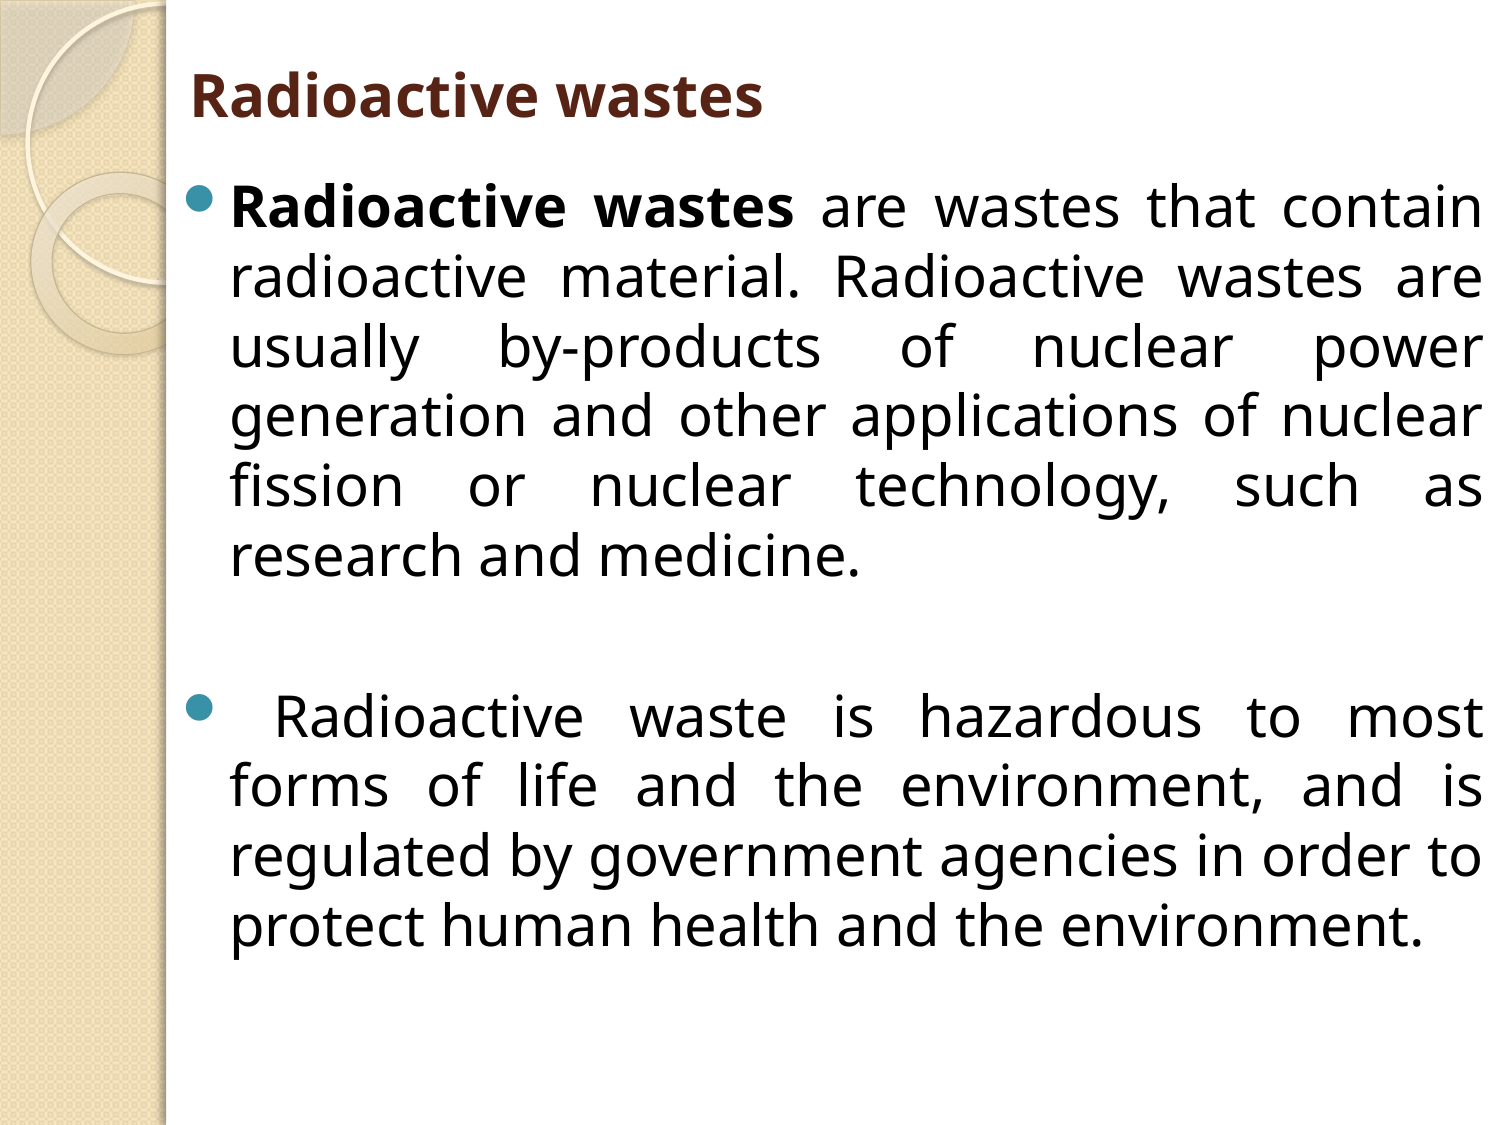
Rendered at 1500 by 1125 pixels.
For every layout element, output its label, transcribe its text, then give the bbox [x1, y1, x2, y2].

title Radioactive wastes [174, 50, 1425, 138]
list Radioactive wastes are wastes that contain radioactive material. Radioactive wastes are usually by-products of nuclear power generation and other applications of nuclear fission or nuclear technology, such as research and medicine. Radioactive waste is hazardous to most forms of life and the environment, and is regulated by government agencies in order to protect human health and the environment. [162, 162, 1500, 1005]
